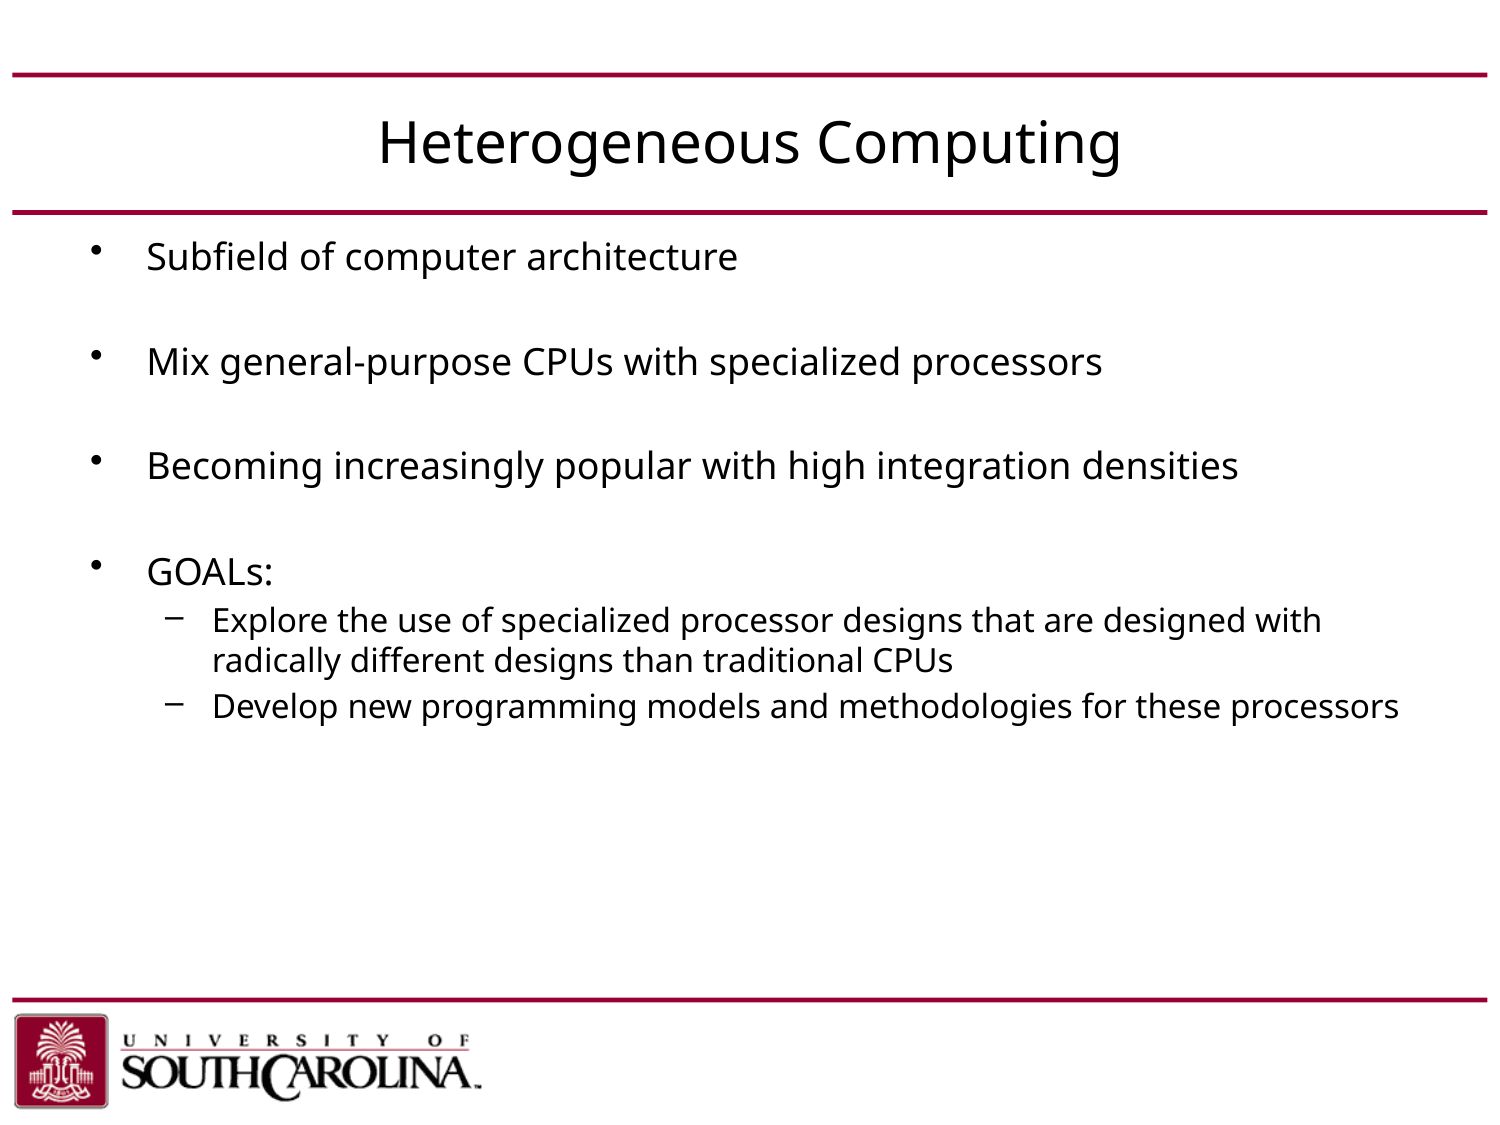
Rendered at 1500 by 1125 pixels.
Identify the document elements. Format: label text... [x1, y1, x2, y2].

picture [12, 1012, 488, 1112]
title Heterogeneous Computing [74, 74, 1426, 206]
list Subfield of computer architecture Mix general-purpose CPUs with specialized processors Becoming increasingly popular with high integration densities GOALs: Explore the use of specialized processor designs that are designed with radically different designs than traditional CPUs Develop new programming models and methodologies for these processors [74, 224, 1426, 988]
